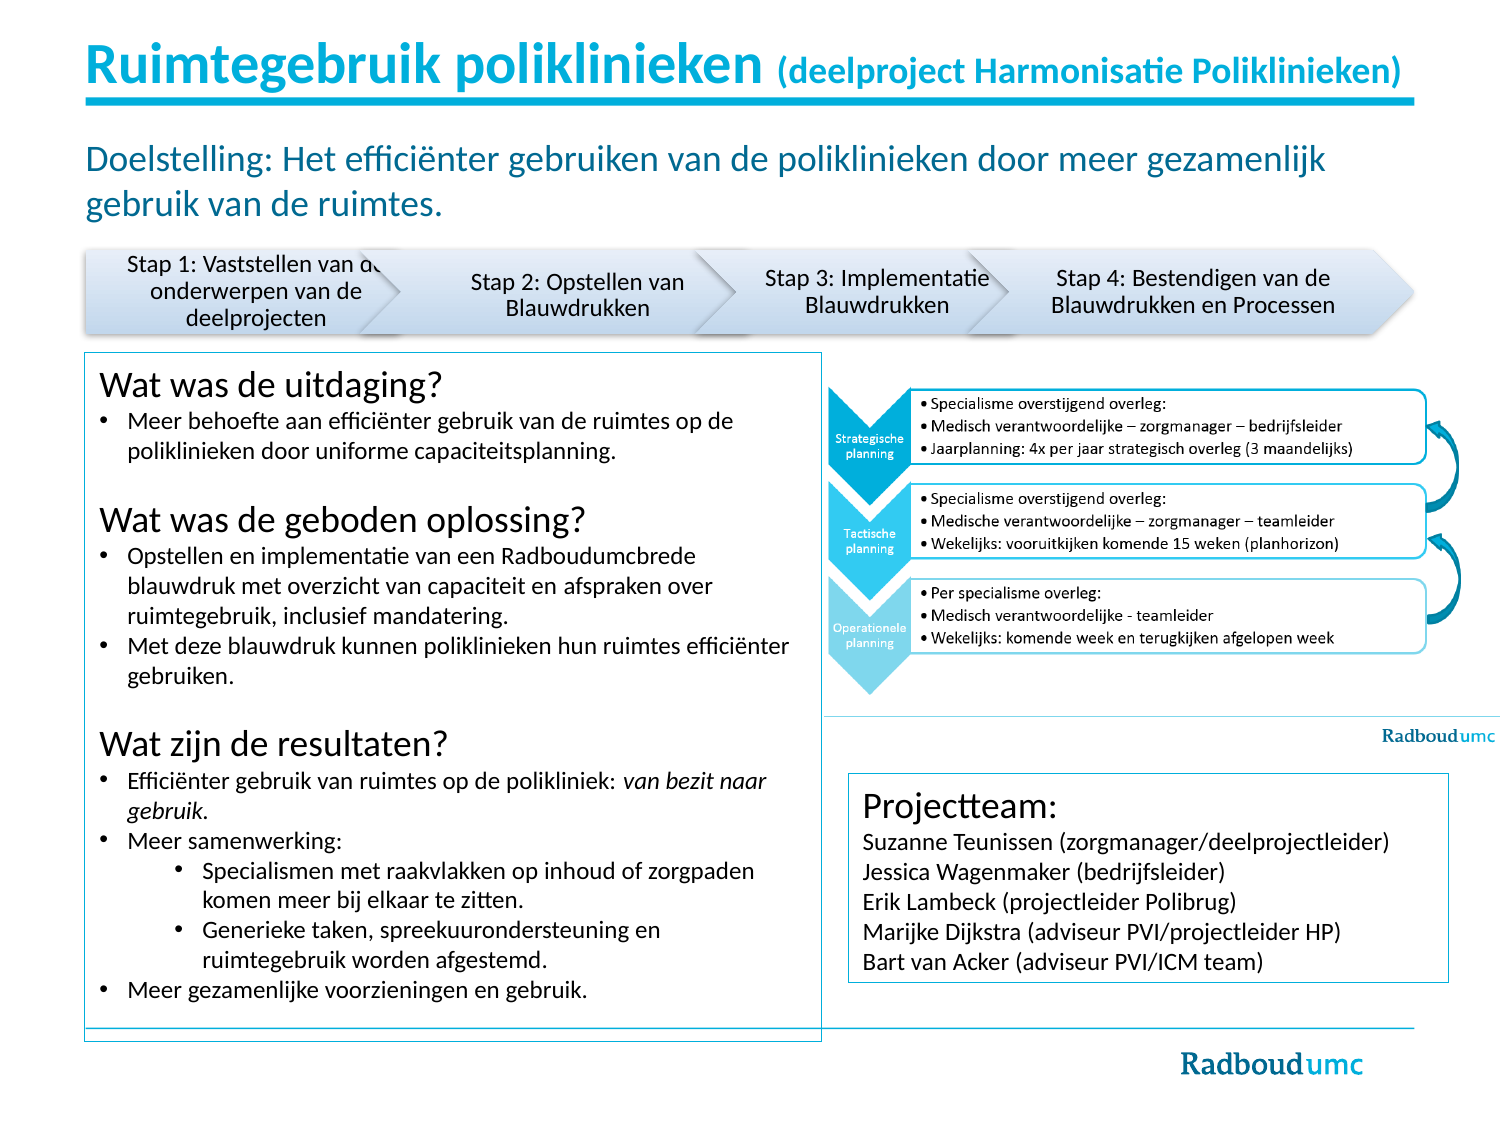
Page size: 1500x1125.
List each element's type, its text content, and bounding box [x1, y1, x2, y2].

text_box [85, 249, 1415, 334]
picture [823, 385, 1500, 751]
title Ruimtegebruik poliklinieken (deelproject Harmonisatie Poliklinieken) [85, 16, 1481, 104]
text_box Wat was de uitdaging? Meer behoefte aan efficiënter gebruik van de ruimtes op de poliklinieken door uniforme capaciteitsplanning. Wat was de geboden oplossing? Opstellen en implementatie van een Radboudumcbrede blauwdruk met overzicht van capaciteit en afspraken over ruimtegebruik, inclusief mandatering. Met deze blauwdruk kunnen poliklinieken hun ruimtes efficiënter gebruiken. Wat zijn de resultaten? Efficiënter gebruik van ruimtes op de polikliniek: van bezit naar gebruik. Meer samenwerking: Specialismen met raakvlakken op inhoud of zorgpaden komen meer bij elkaar te zitten. Generieke taken, spreekuurondersteuning en ruimtegebruik worden afgestemd. Meer gezamenlijke voorzieningen en gebruik. [84, 352, 822, 1042]
text_box Projectteam: Suzanne Teunissen (zorgmanager/deelprojectleider) Jessica Wagenmaker (bedrijfsleider) Erik Lambeck (projectleider Polibrug) Marijke Dijkstra (adviseur PVI/projectleider HP) Bart van Acker (adviseur PVI/ICM team) [848, 773, 1449, 983]
list Doelstelling: Het efficiënter gebruiken van de poliklinieken door meer gezamenlijk gebruik van de ruimtes. [85, 81, 1415, 139]
